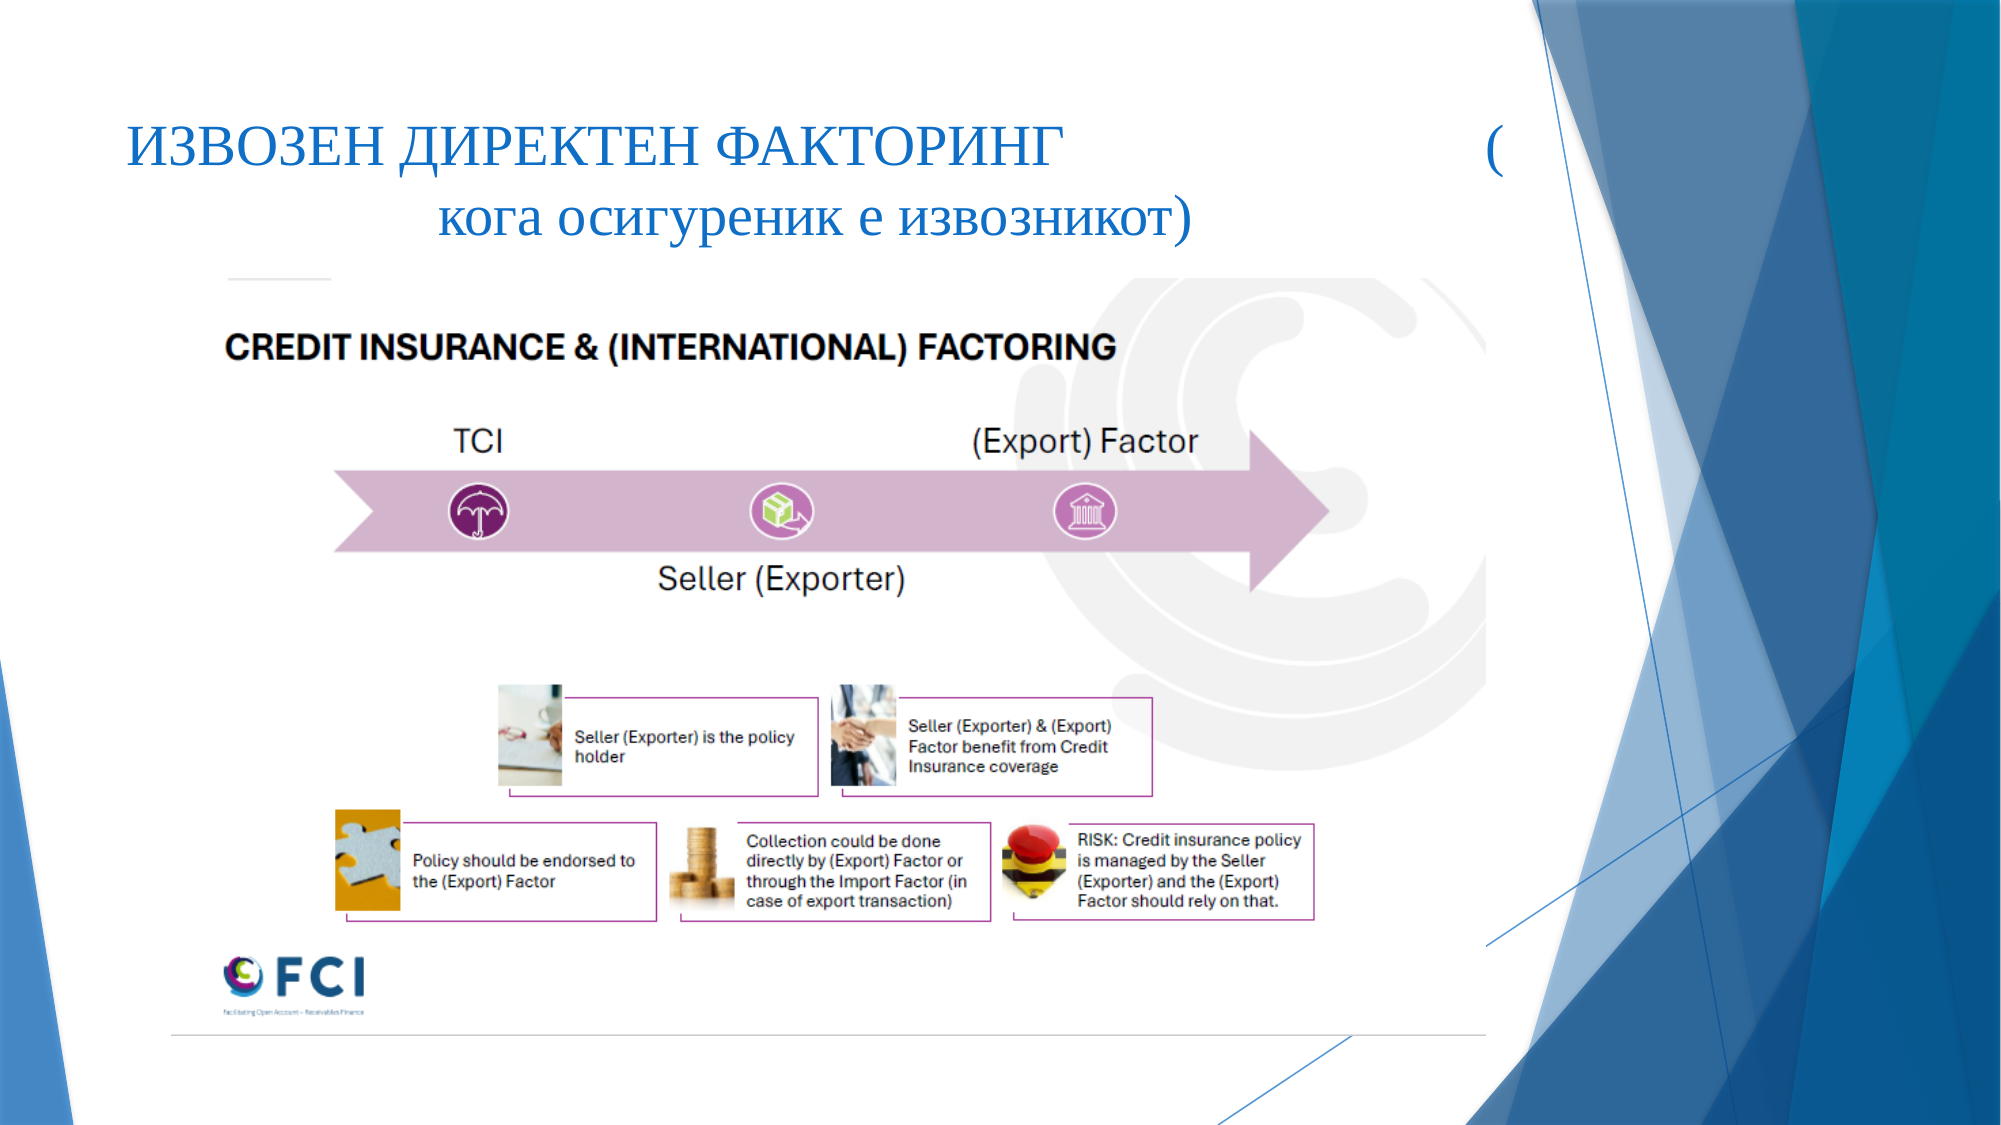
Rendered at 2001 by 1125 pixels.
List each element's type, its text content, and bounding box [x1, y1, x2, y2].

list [171, 277, 1486, 1037]
title ИЗВОЗЕН ДИРЕКТЕН ФАКТОРИНГ ( кога осигуреник е извозникот) [111, 99, 1522, 317]
